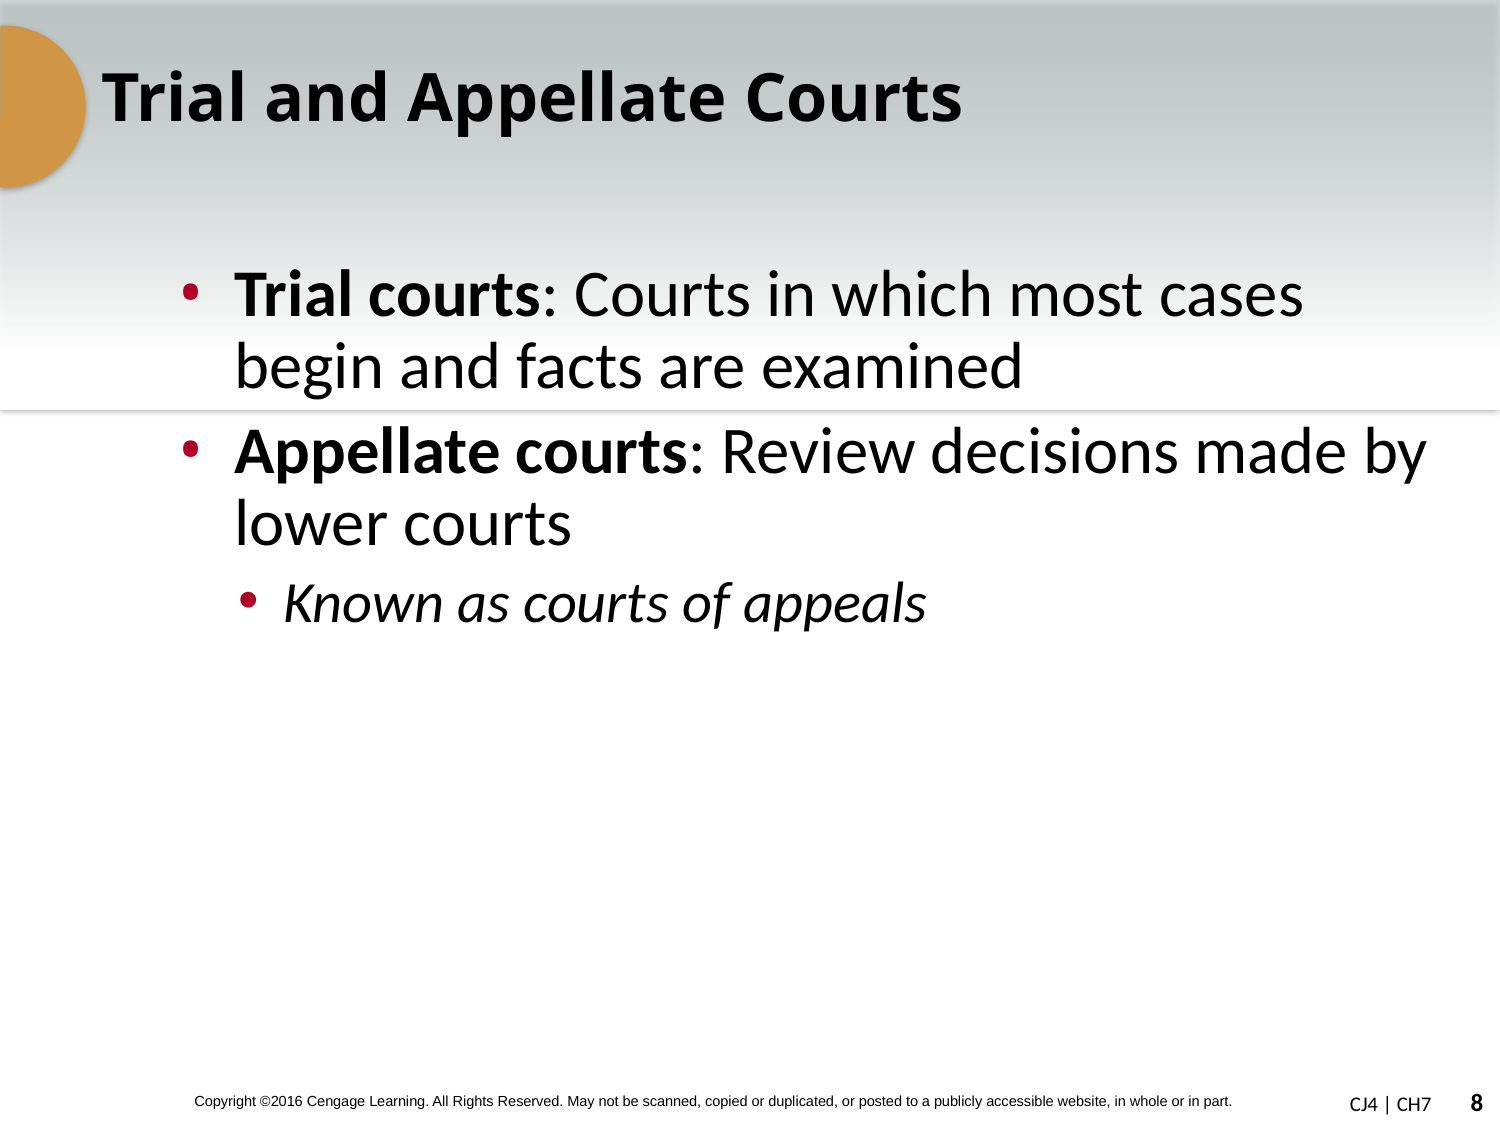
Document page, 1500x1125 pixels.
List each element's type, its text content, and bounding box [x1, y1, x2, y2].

list Trial courts: Courts in which most cases begin and facts are examined Appellate courts: Review decisions made by lower courts Known as courts of appeals [163, 251, 1447, 945]
title Trial and Appellate Courts [86, 0, 1437, 188]
